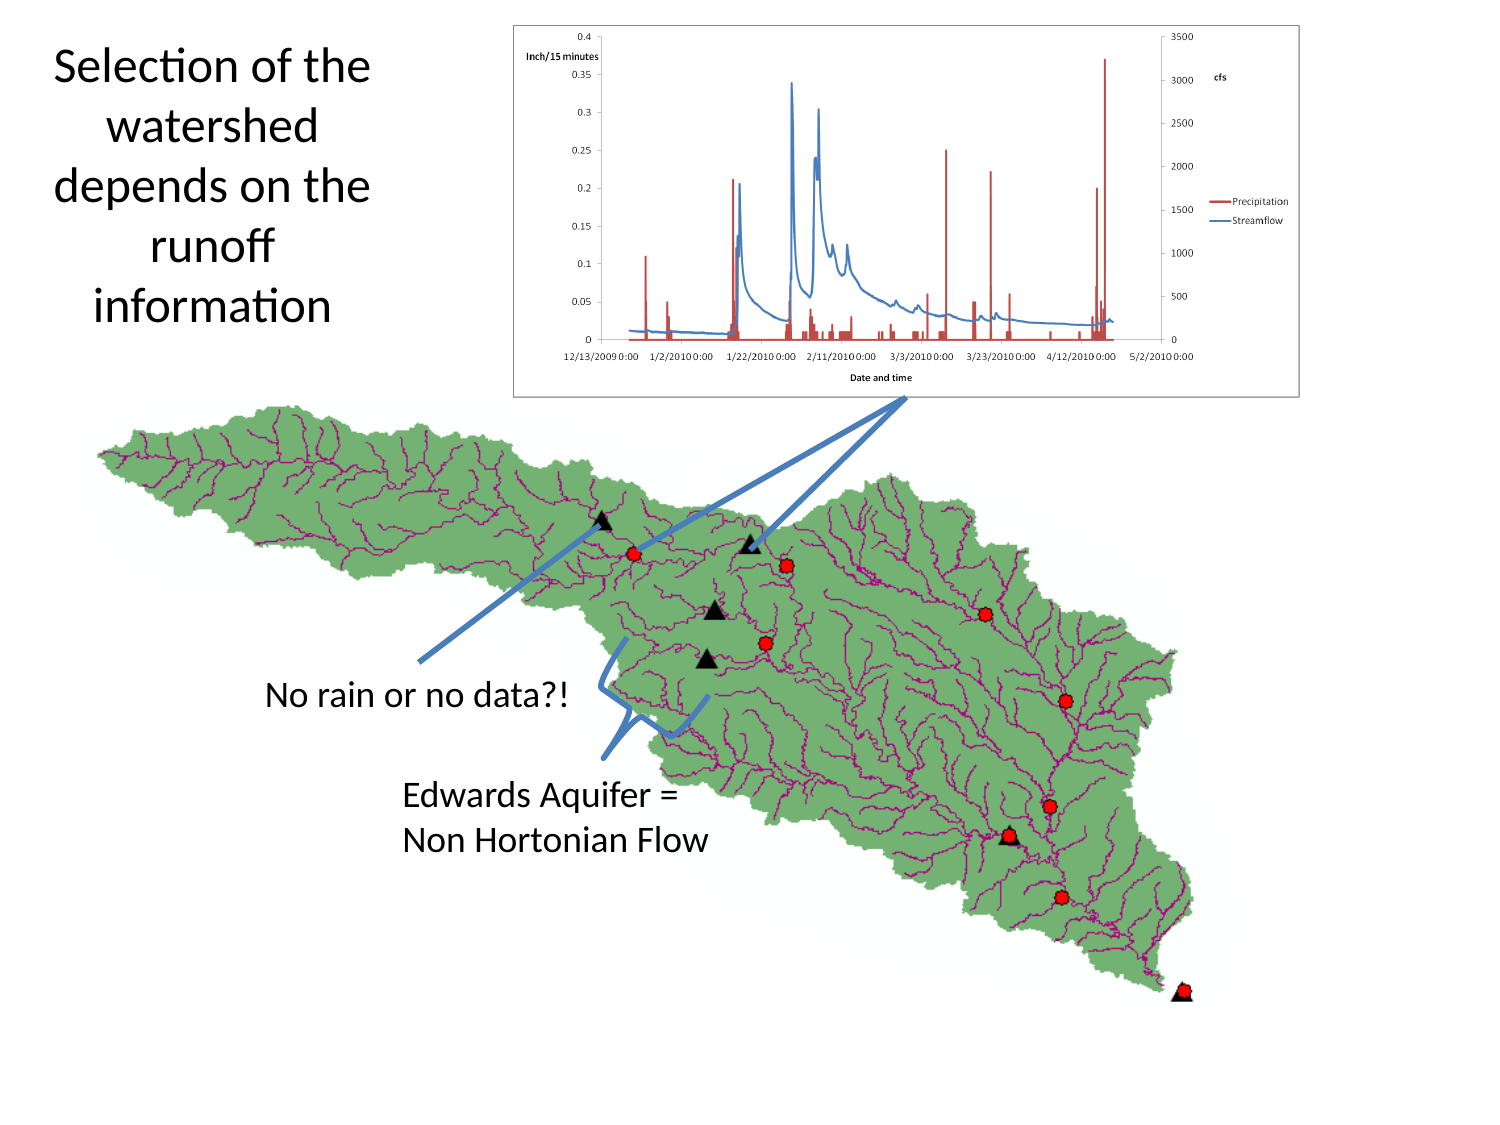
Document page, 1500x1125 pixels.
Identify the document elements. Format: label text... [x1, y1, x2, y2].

text_box Selection of the watershed depends on the runoff information [37, 24, 388, 340]
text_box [418, 524, 601, 663]
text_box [637, 407, 744, 551]
picture [74, 24, 1301, 1020]
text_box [749, 396, 907, 551]
